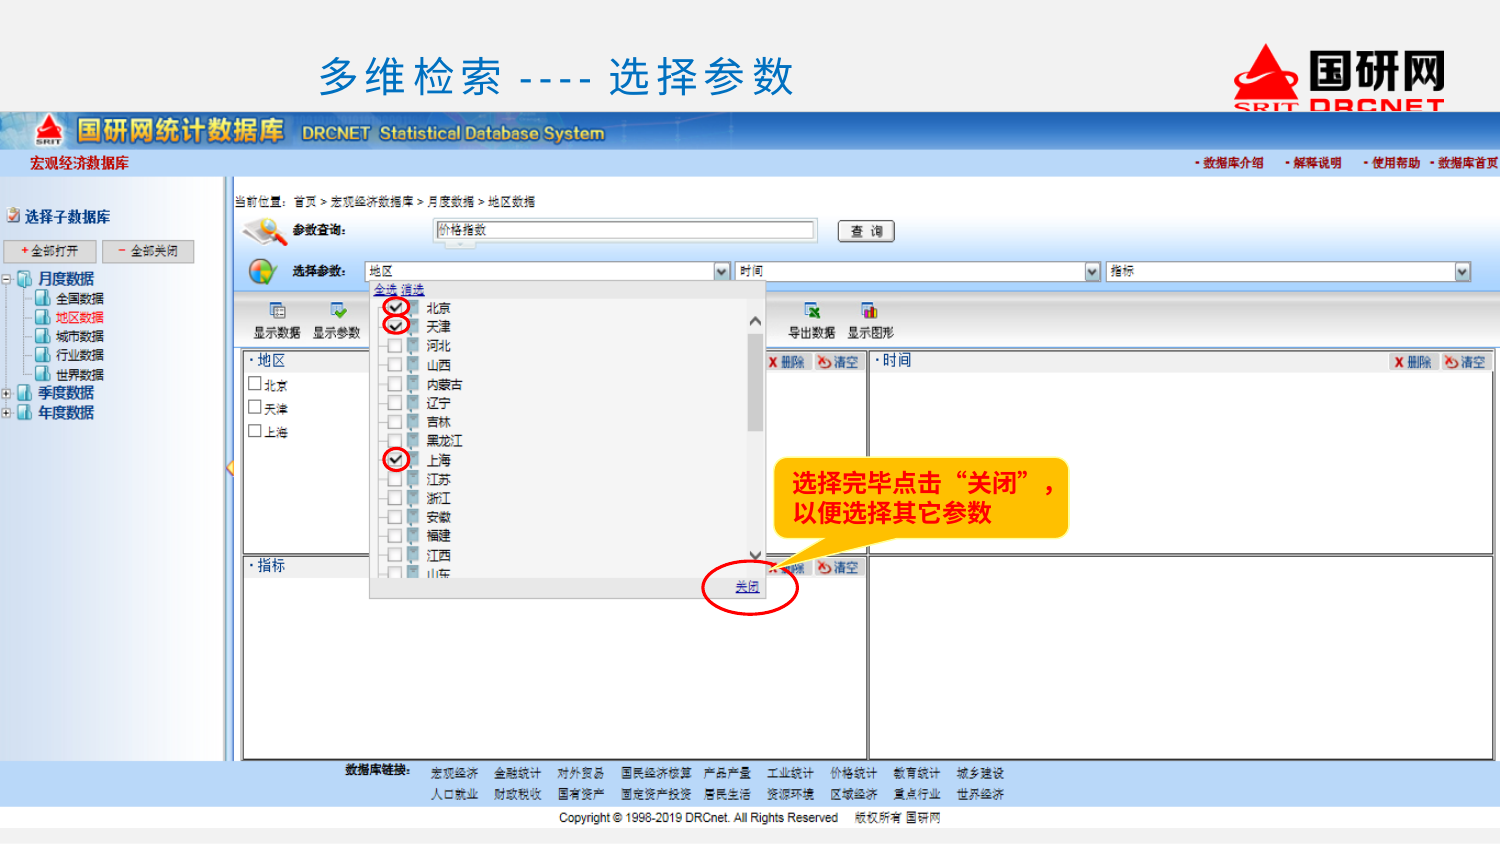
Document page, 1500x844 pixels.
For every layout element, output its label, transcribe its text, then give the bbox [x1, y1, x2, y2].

text_box 多维检索----选择参数 [302, 42, 1500, 111]
picture [0, 111, 1500, 828]
